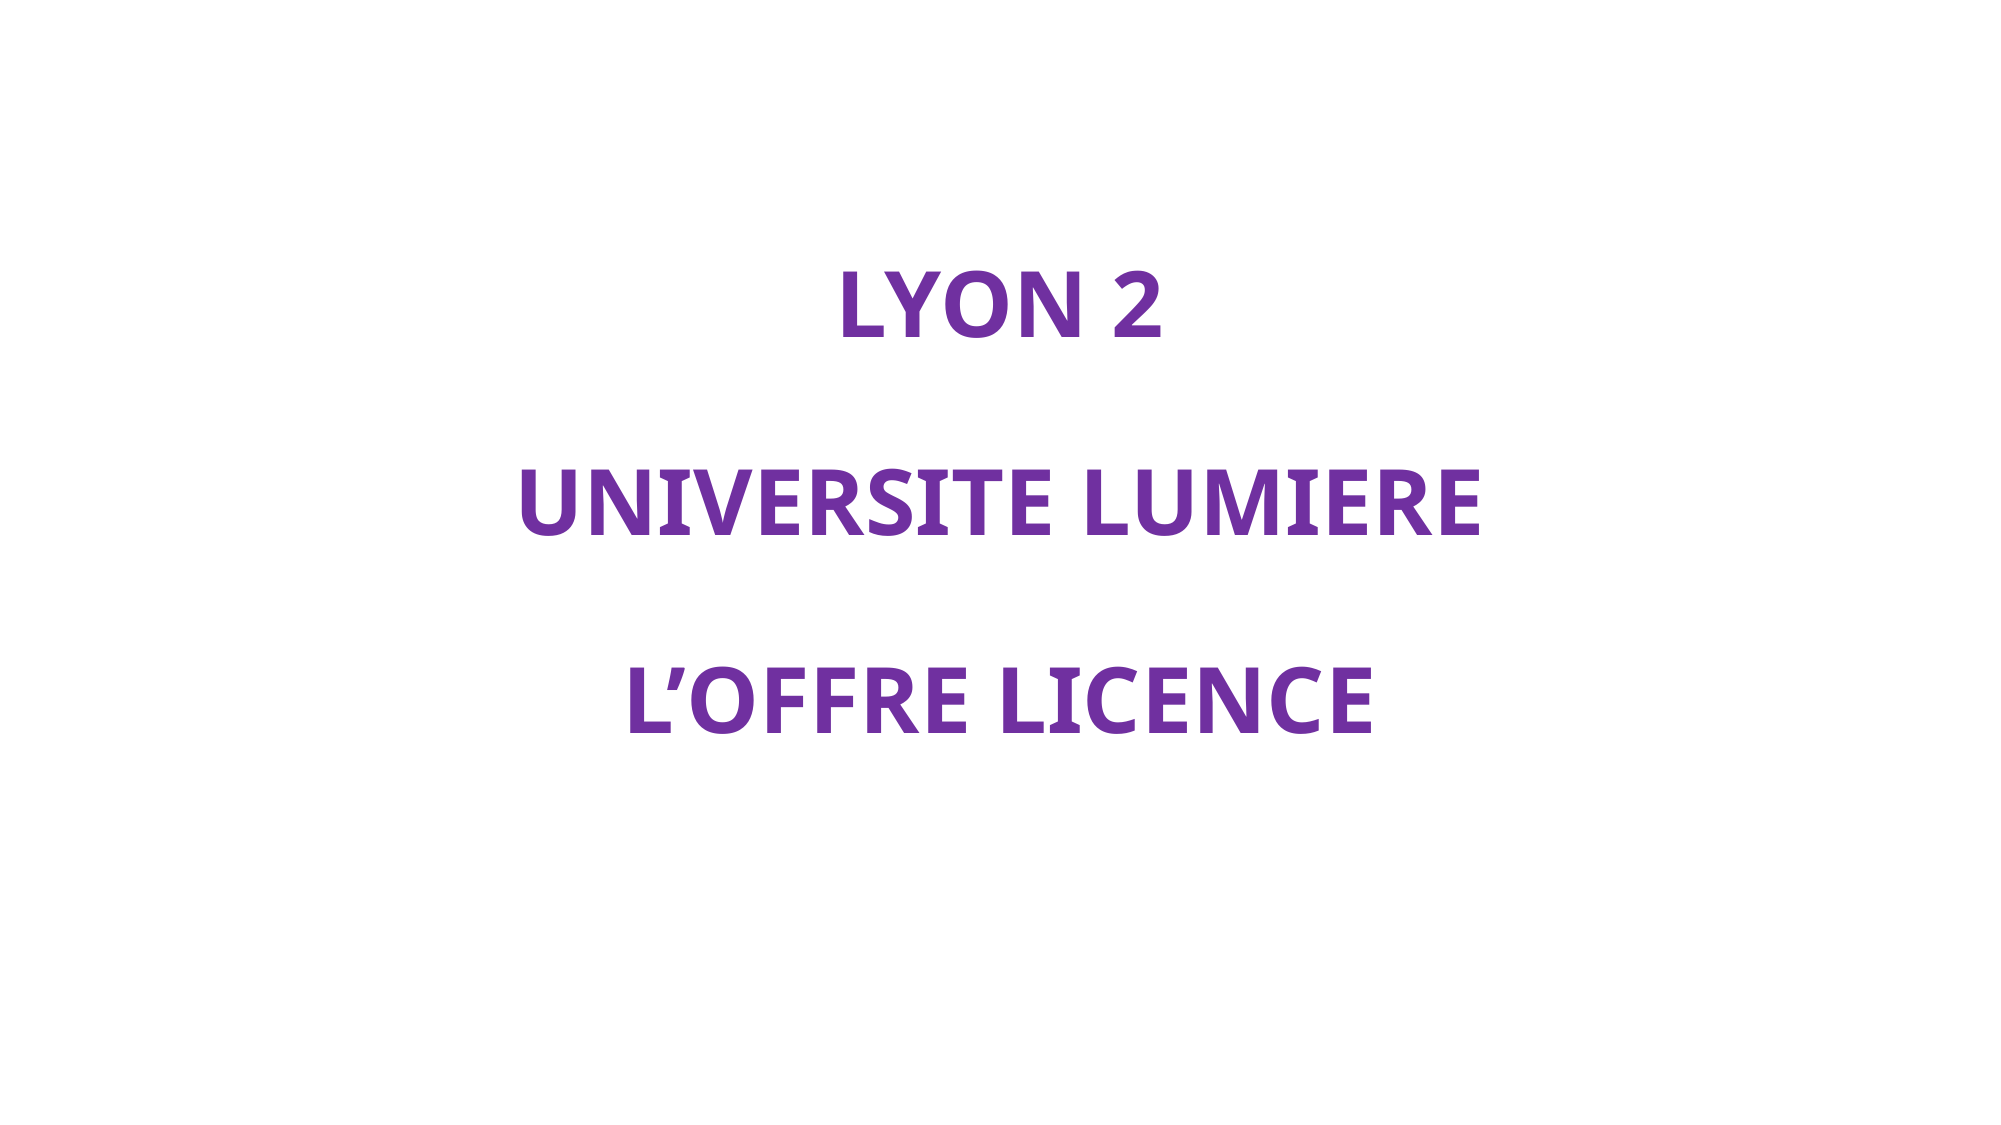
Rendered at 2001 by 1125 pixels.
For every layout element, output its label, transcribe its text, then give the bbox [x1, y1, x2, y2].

title LYON 2 UNIVERSITE LUMIERE L’OFFRE LICENCE [137, 59, 1863, 952]
